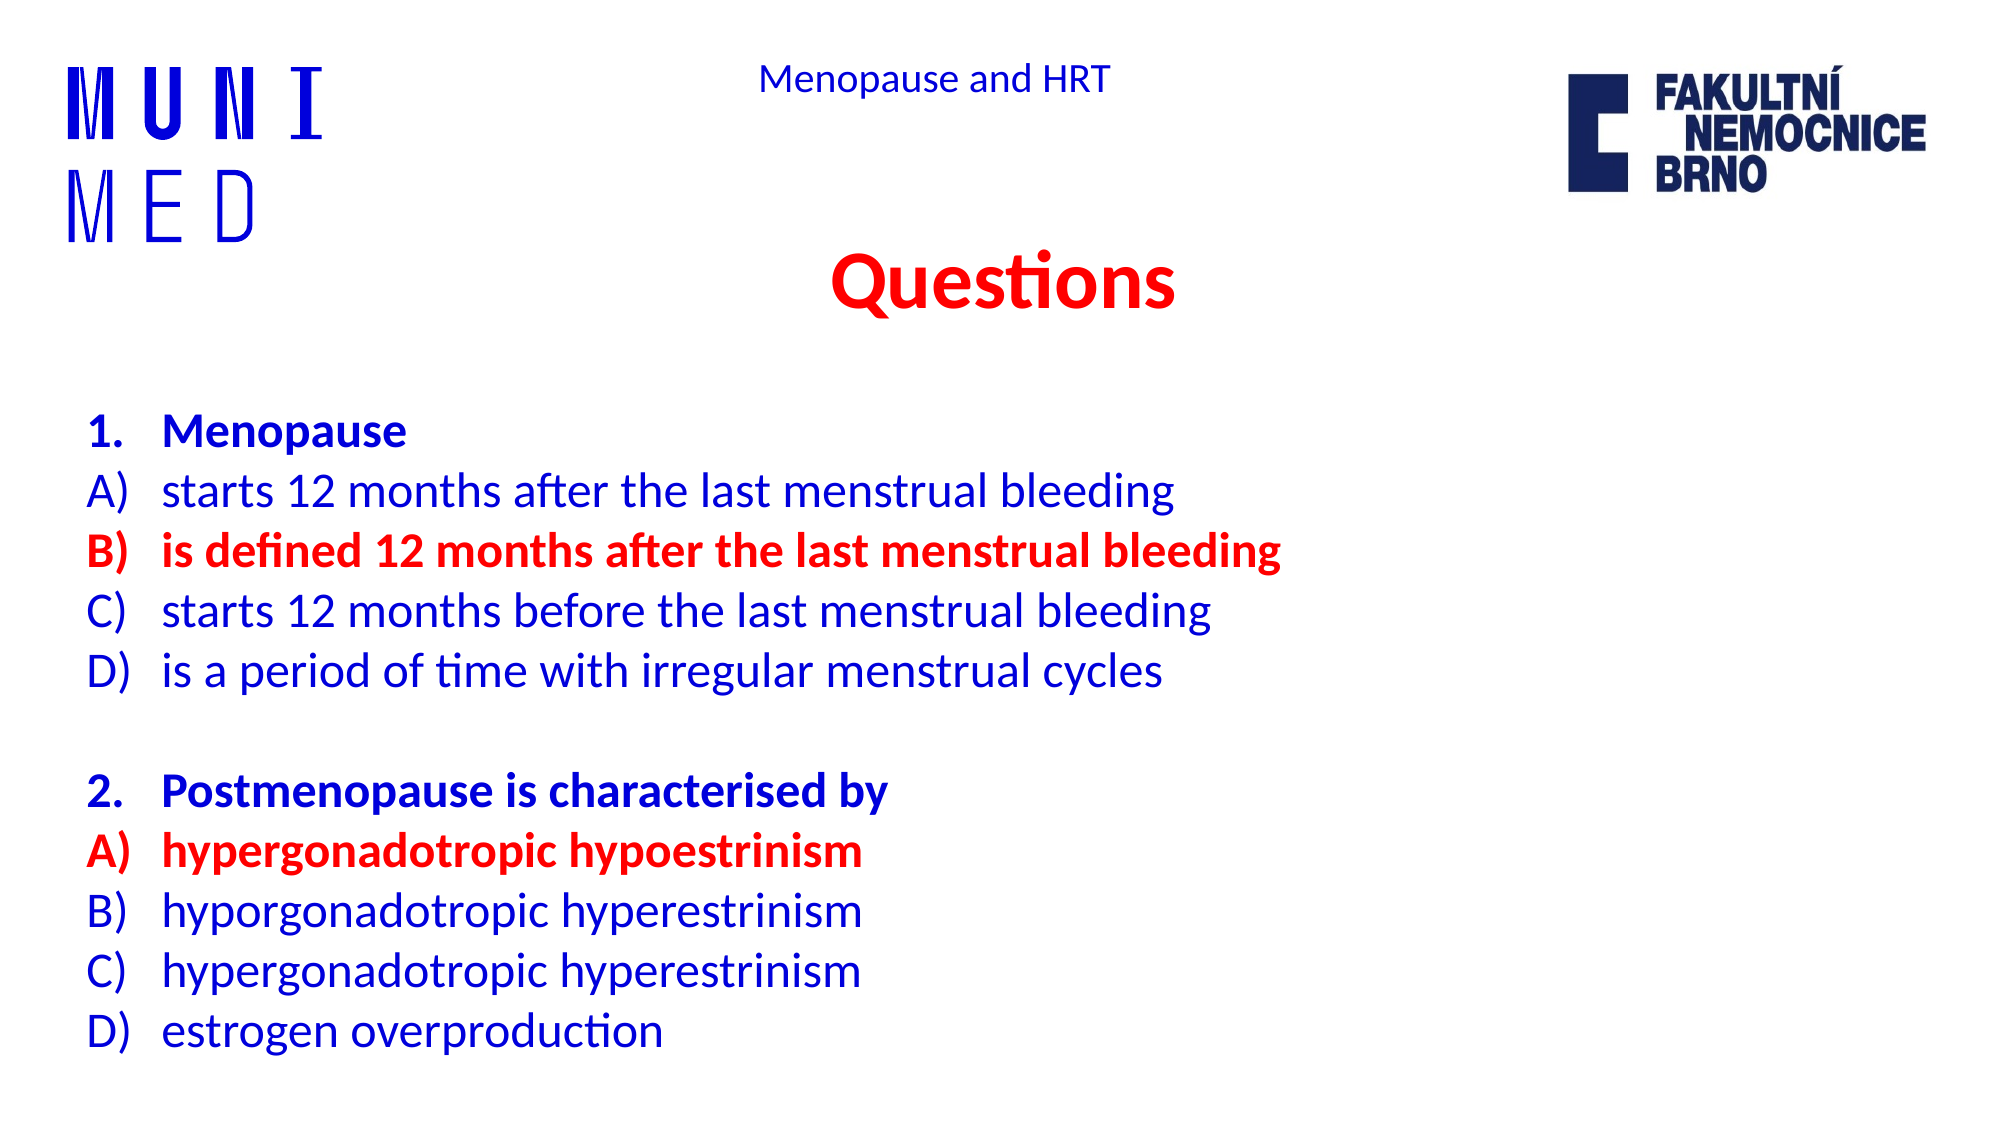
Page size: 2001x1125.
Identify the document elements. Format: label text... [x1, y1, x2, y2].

text_box Menopause and HRT [423, 50, 1446, 113]
text_box Menopause starts 12 months after the last menstrual bleeding is defined 12 months after the last menstrual bleeding starts 12 months before the last menstrual bleeding is a period of time with irregular menstrual cycles Postmenopause is characterised by hypergonadotropic hypoestrinism hyporgonadotropic hyperestrinism hypergonadotropic hyperestrinism estrogen overproduction [71, 389, 1913, 1065]
text_box Questions [3, 218, 2000, 334]
picture [1537, 33, 1956, 232]
